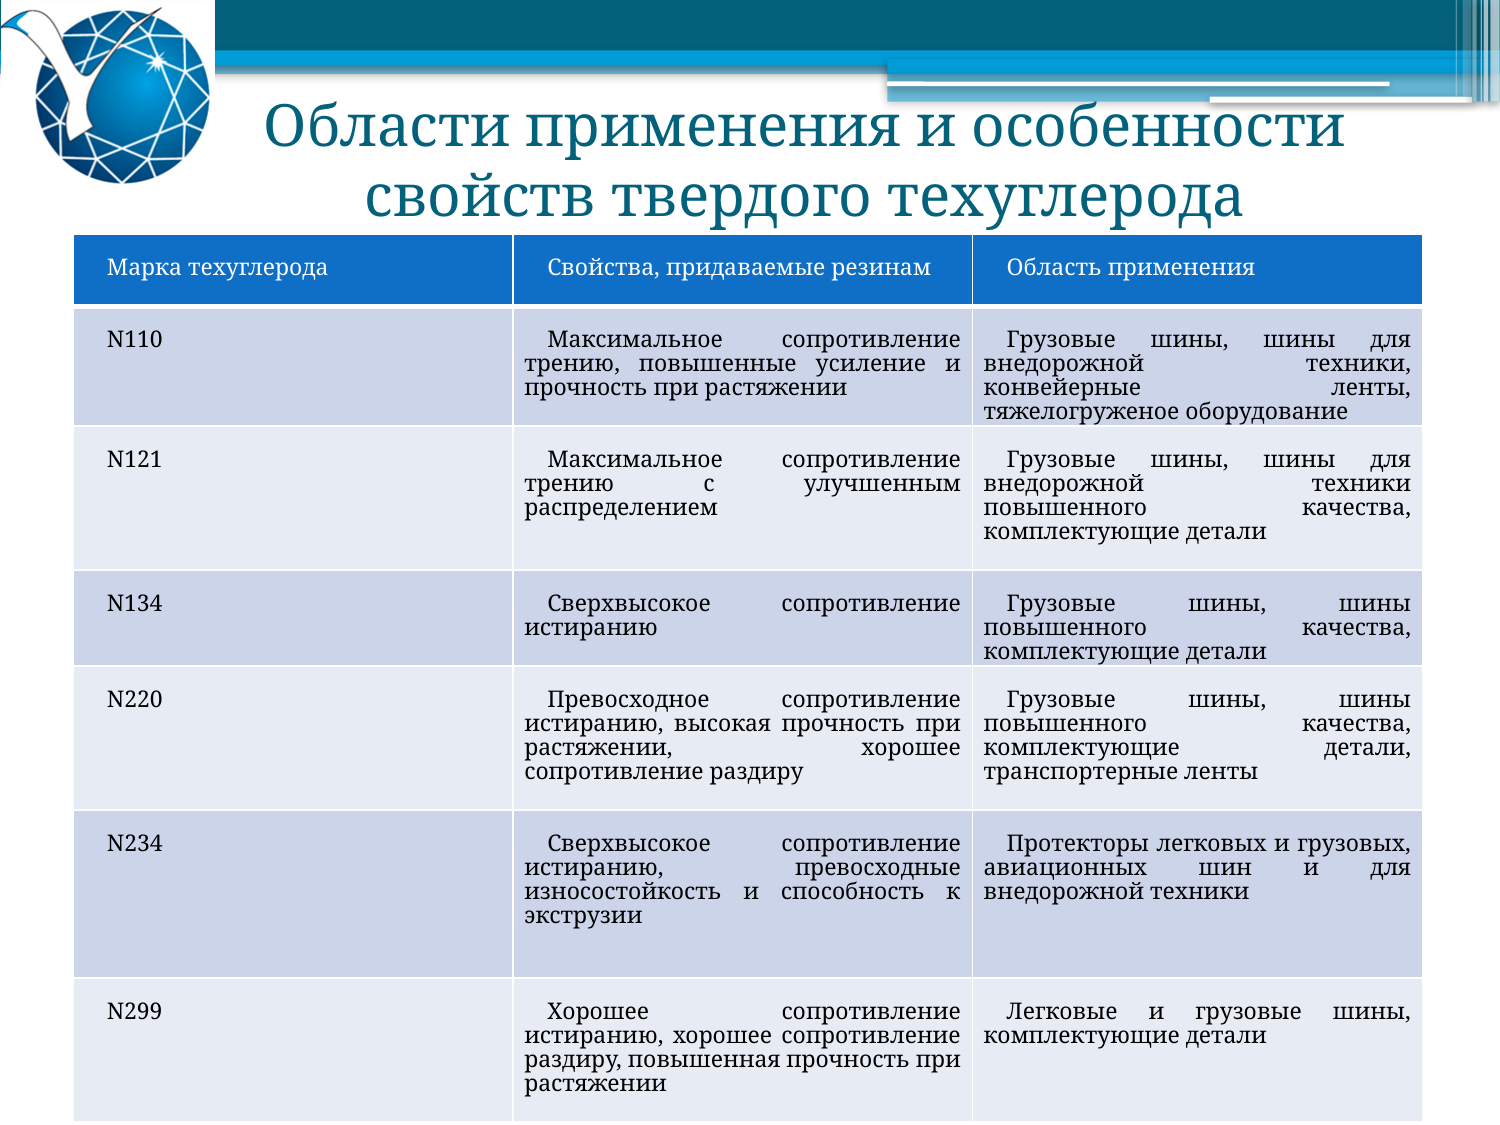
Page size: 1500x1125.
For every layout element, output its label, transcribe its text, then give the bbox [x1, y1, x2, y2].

table_cell N121 [74, 427, 512, 569]
table_cell Превосходное сопротивление истиранию, высокая прочность при растяжении, хорошее сопротивление раздиру [514, 667, 972, 809]
table_header Свойства, придаваемые резинам [514, 235, 972, 304]
table_header Марка техуглерода [74, 235, 512, 304]
table_cell N220 [74, 667, 512, 809]
table_cell N110 [74, 309, 512, 425]
table_header Область применения [973, 235, 1422, 304]
table_cell Грузовые шины, шины повышенного качества, комплектующие детали, транспортерные ленты [973, 667, 1422, 809]
title Области применения и особенности свойств твердого техуглерода [187, 71, 1423, 234]
table_cell N234 [74, 811, 512, 977]
table_cell Протекторы легковых и грузовых, авиационных шин и для внедорожной техники [973, 811, 1422, 977]
table_cell Максимальное сопротивление трению с улучшенным распределением [514, 427, 972, 569]
table_cell N299 [74, 979, 512, 1121]
table_cell Легковые и грузовые шины, комплектующие детали [973, 979, 1422, 1121]
table_cell Грузовые шины, шины повышенного качества, комплектующие детали [973, 571, 1422, 665]
table_cell N134 [74, 571, 512, 665]
picture [0, 0, 216, 190]
table_cell Хорошее сопротивление истиранию, хорошее сопротивление раздиру, повышенная прочность при растяжении [514, 979, 972, 1121]
table_cell Сверхвысокое сопротивление истиранию, превосходные износостойкость и способность к экструзии [514, 811, 972, 977]
table_cell Максимальное сопротивление трению, повышенные усиление и прочность при растяжении [514, 309, 972, 425]
table_cell Грузовые шины, шины для внедорожной техники повышенного качества, комплектующие детали [973, 427, 1422, 569]
table_cell Сверхвысокое сопротивление истиранию [514, 571, 972, 665]
table_cell Грузовые шины, шины для внедорожной техники, конвейерные ленты, тяжелогруженое оборудование [973, 309, 1422, 425]
